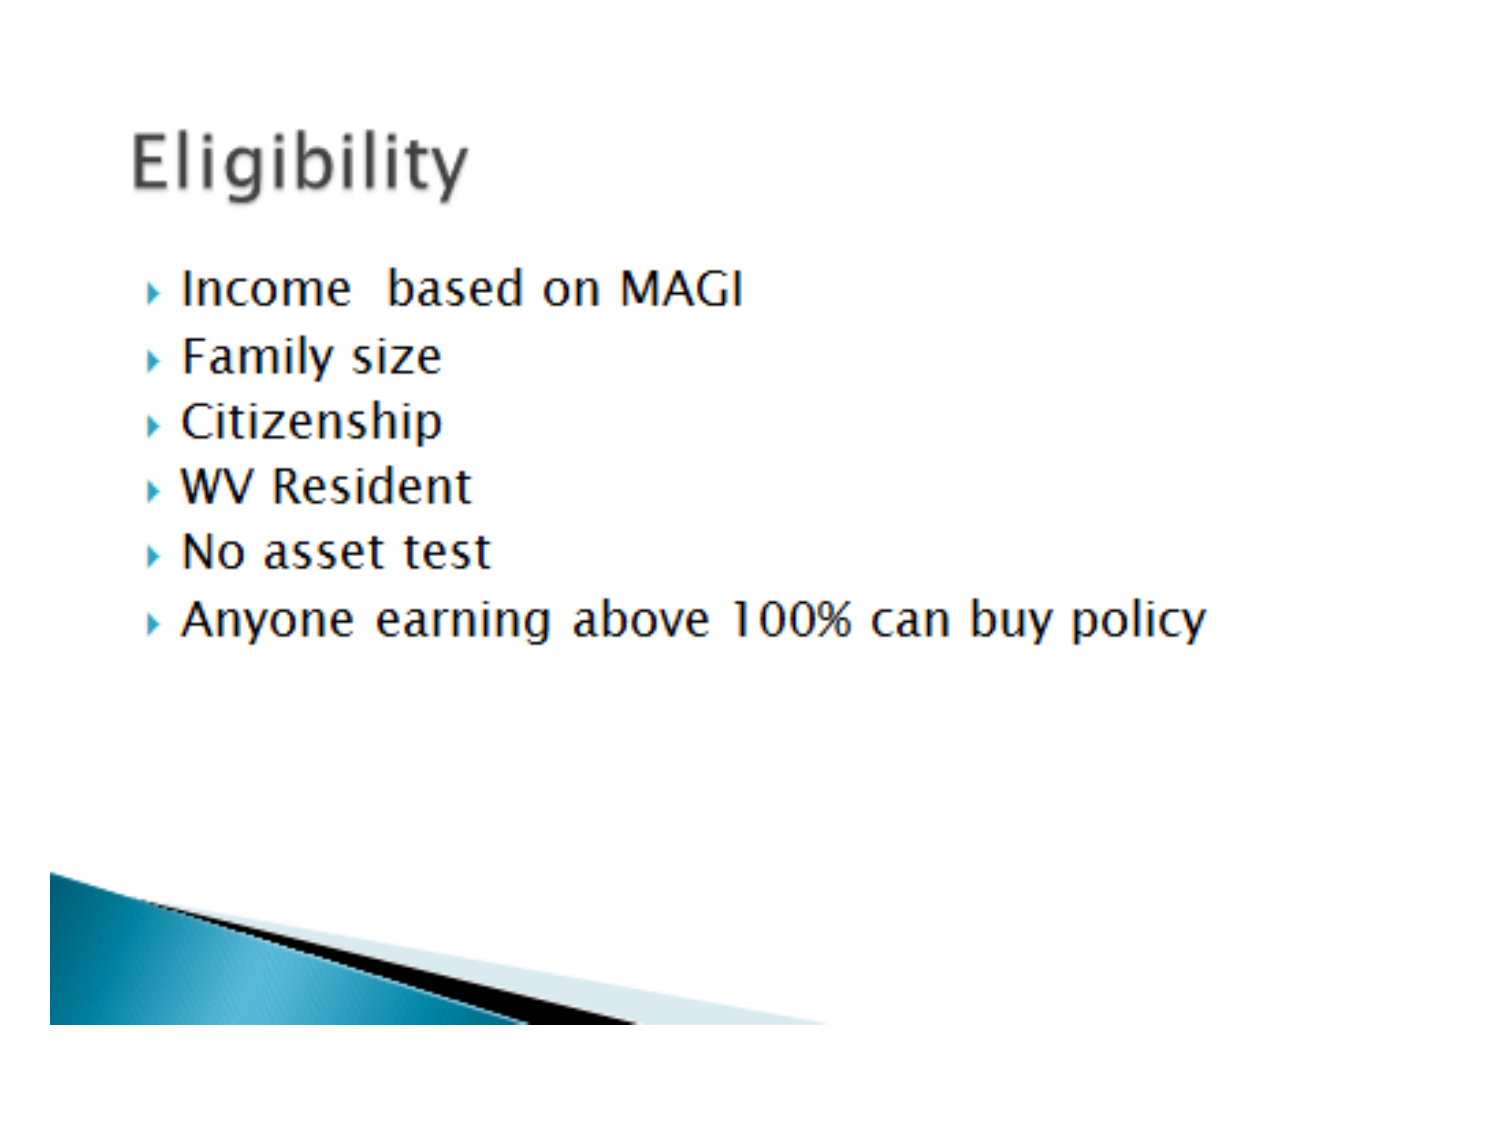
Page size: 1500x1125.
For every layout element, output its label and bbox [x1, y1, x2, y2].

picture [49, 49, 1363, 1026]
